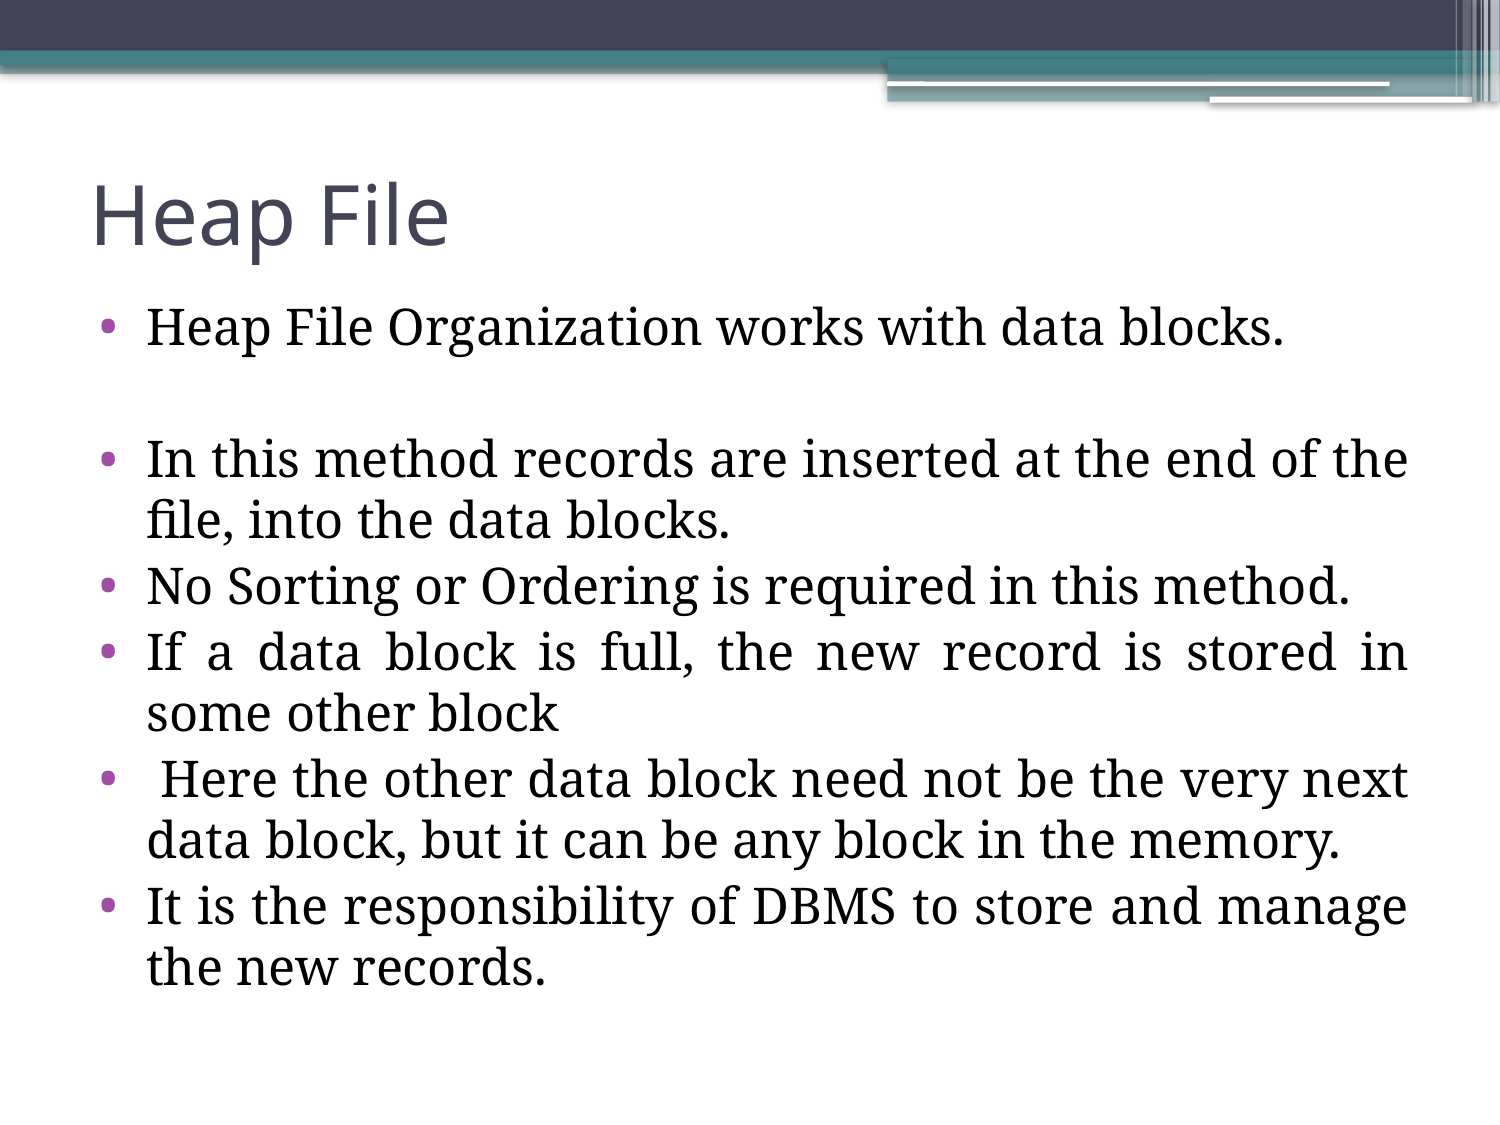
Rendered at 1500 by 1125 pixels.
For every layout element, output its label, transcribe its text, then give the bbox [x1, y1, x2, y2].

title Heap File [75, 112, 1425, 287]
list Heap File Organization works with data blocks. In this method records are inserted at the end of the file, into the data blocks. No Sorting or Ordering is required in this method. If a data block is full, the new record is stored in some other block Here the other data block need not be the very next data block, but it can be any block in the memory. It is the responsibility of DBMS to store and manage the new records. [75, 287, 1425, 1079]
